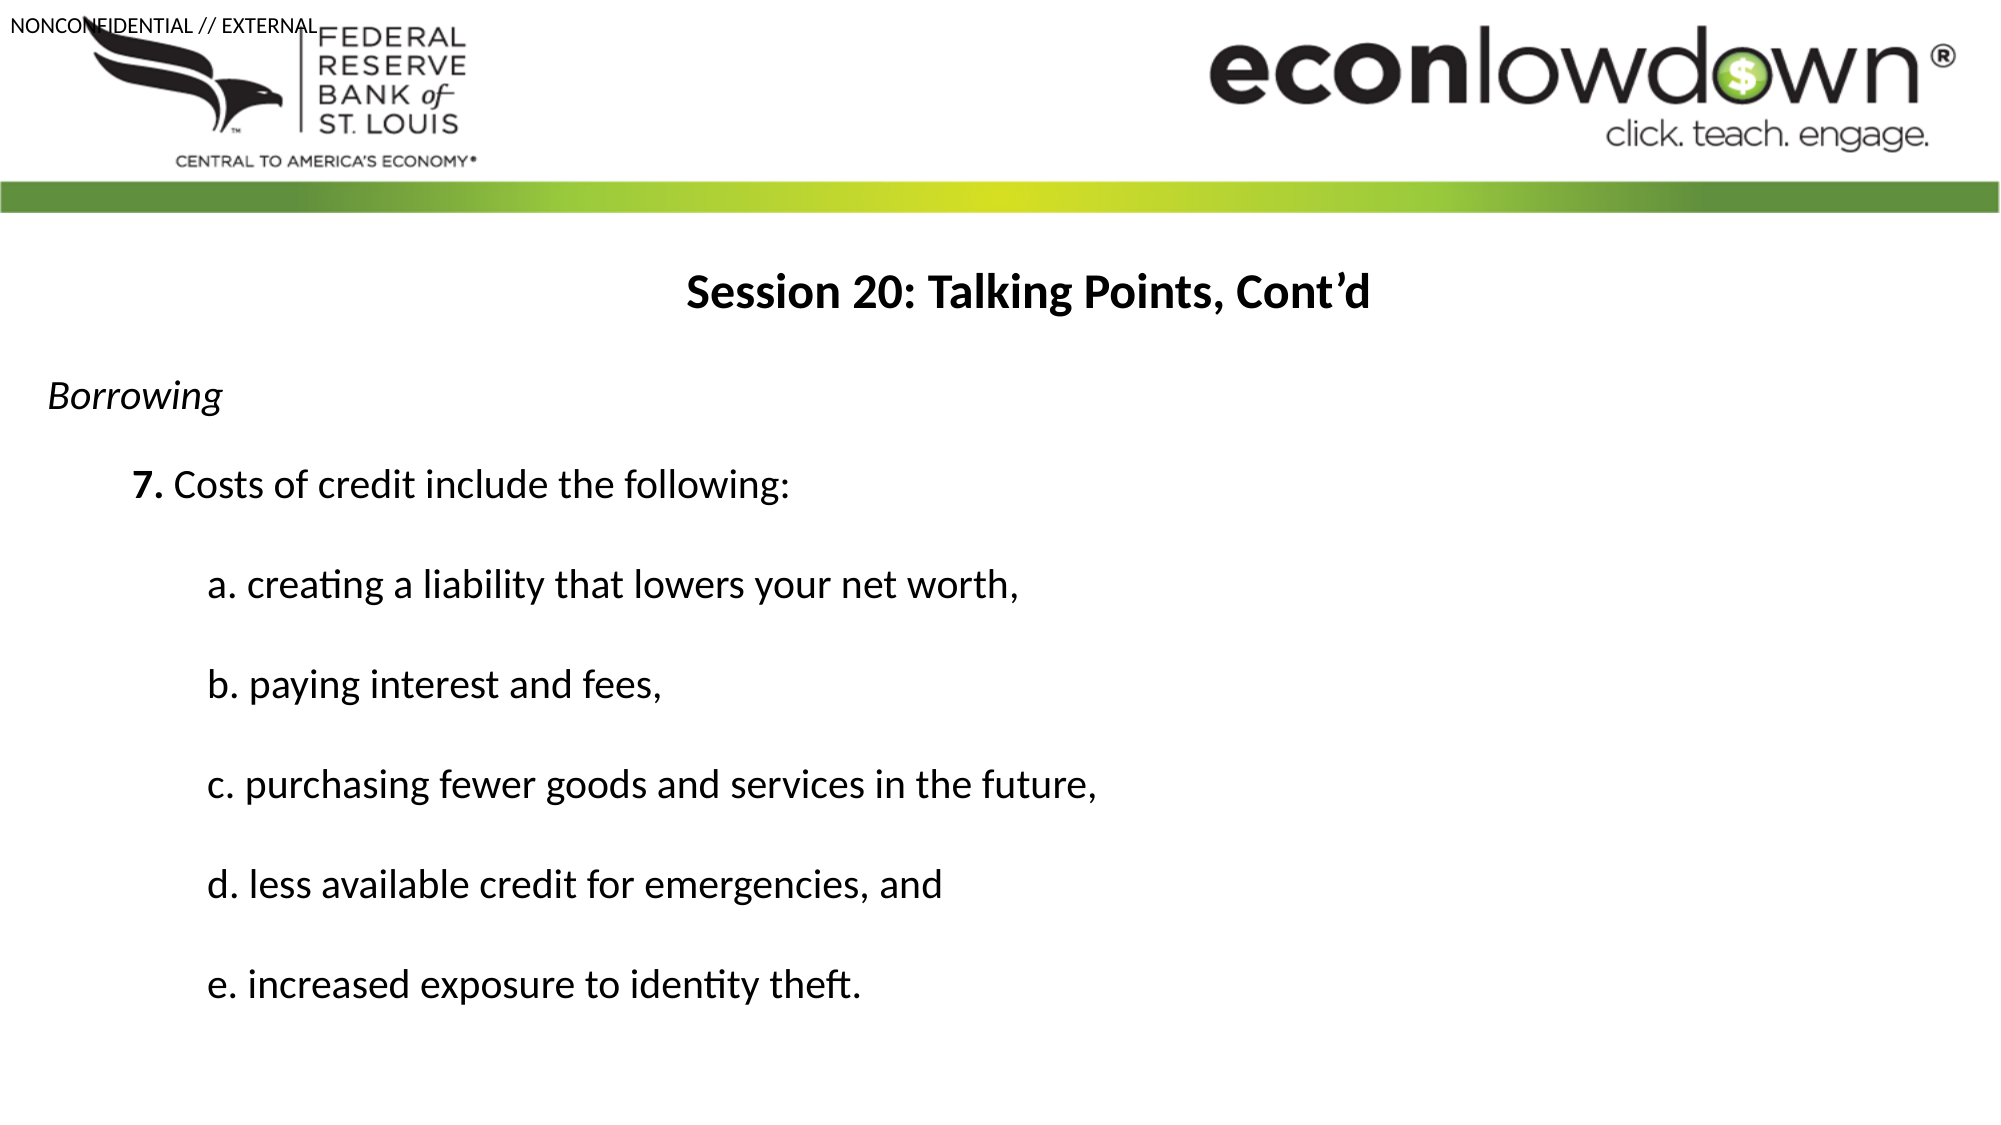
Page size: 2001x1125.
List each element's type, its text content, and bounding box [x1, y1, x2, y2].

text_box Borrowing [32, 360, 296, 426]
text_box 7. Costs of credit include the following: a. creating a liability that lowers your net worth, b. paying interest and fees, c. purchasing fewer goods and services in the future, d. less available credit for emergencies, and e. increased exposure to identity theft. [117, 448, 1443, 1014]
picture [0, 0, 2000, 213]
text_box Session 20: Talking Points, Cont’d [566, 250, 1492, 326]
